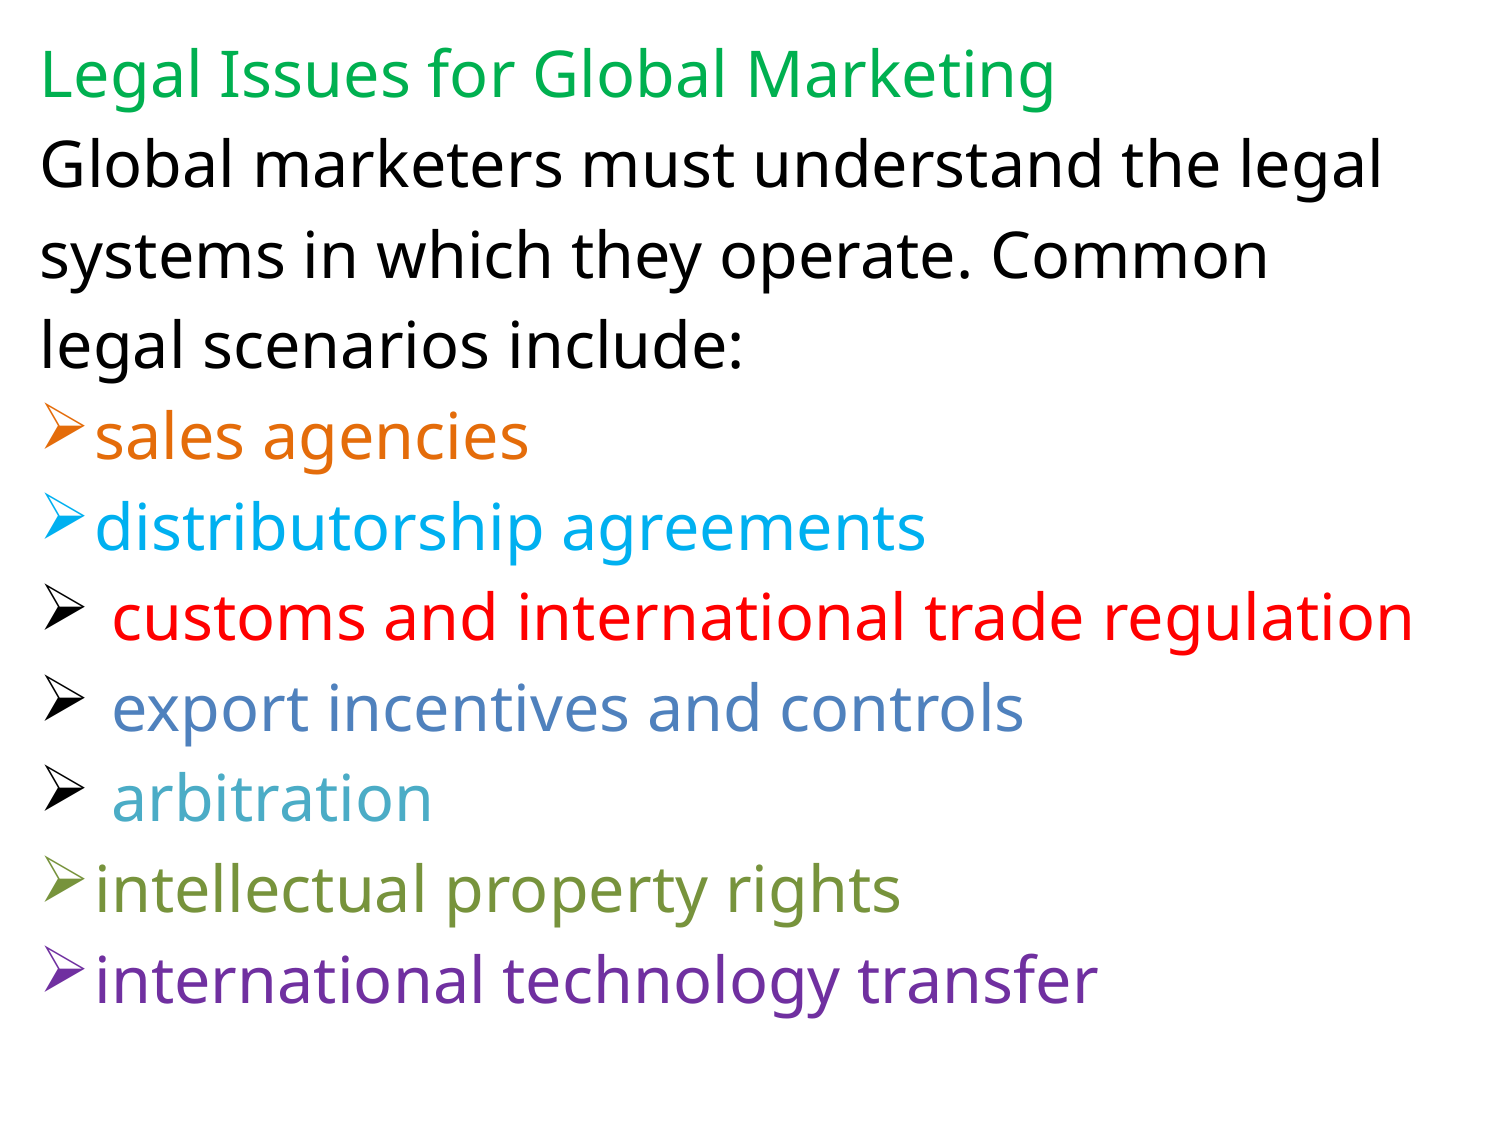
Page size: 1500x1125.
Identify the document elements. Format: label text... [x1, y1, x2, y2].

list Legal Issues for Global Marketing Global marketers must understand the legal systems in which they operate. Common legal scenarios include: sales agencies distributorship agreements customs and international trade regulation export incentives and controls arbitration intellectual property rights international technology transfer [24, 24, 1475, 1088]
